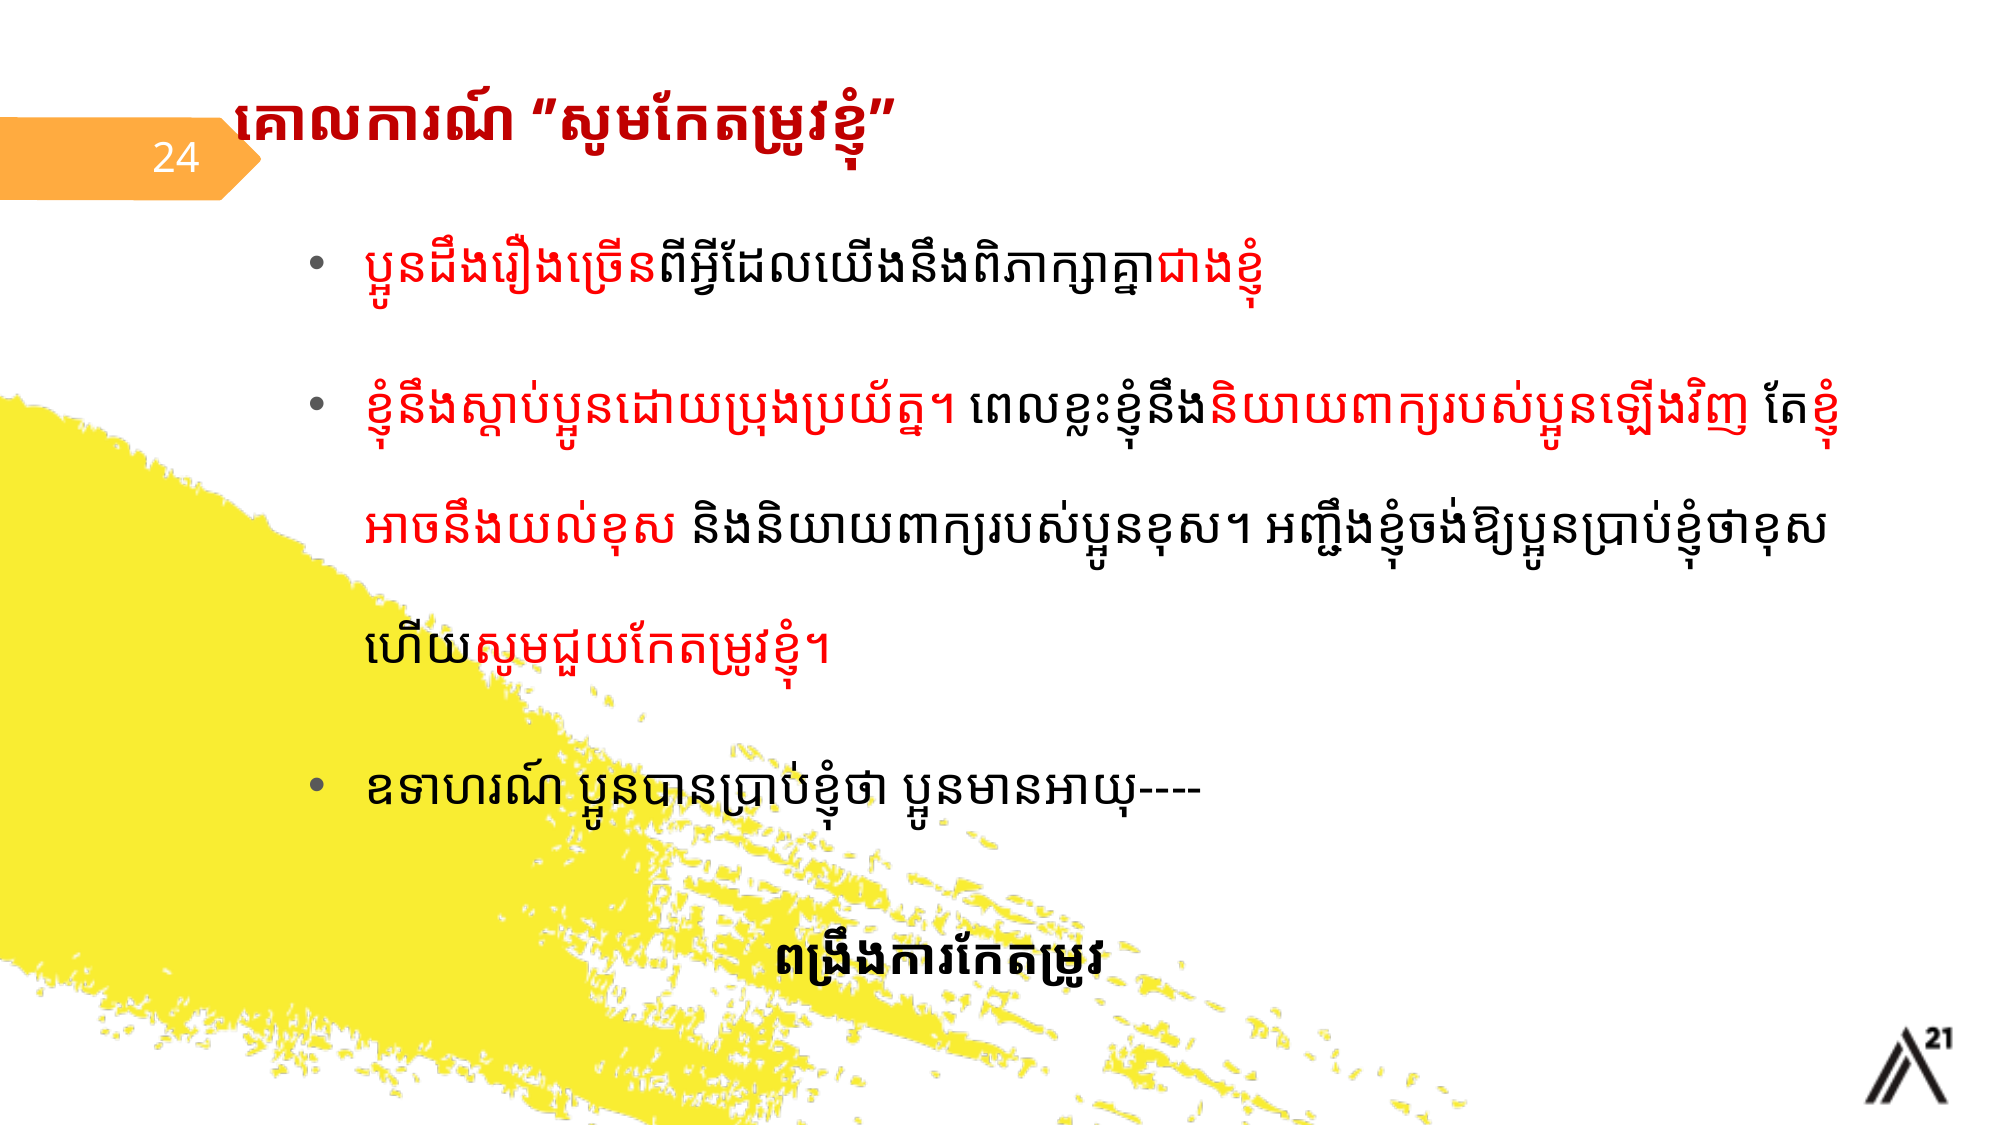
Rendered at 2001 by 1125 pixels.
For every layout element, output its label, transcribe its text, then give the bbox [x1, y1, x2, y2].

picture [0, 230, 1985, 1125]
slide_number 24 [87, 129, 216, 190]
list គោលការណ៍ ‘’សូមកែតម្រូវខ្ញុំ’’ ប្អូនដឹងរឿងច្រើនពីអ្វីដែលយើងនឹងពិភាក្សាគ្នាជាងខ្ញុំ ខ្ញុំនឹងស្តាប់ប្អូនដោយប្រុងប្រយ័ត្ន។ ពេលខ្លះខ្ញុំនឹងនិយាយពាក្យរបស់ប្អូនឡើងវិញ តែខ្ញុំអាចនឹងយល់ខុស និងនិយាយពាក្យរបស់ប្អូនខុស។ អញ្ជឹងខ្ញុំចង់ឱ្យប្អូនប្រាប់ខ្ញុំថាខុស ហើយសូមជួយកែតម្រូវខ្ញុំ។ ឧទាហរណ៍ ប្អូនបានប្រាប់ខ្ញុំថា ប្អូនមានអាយុ---- ពង្រឹងការកែតម្រូវ [199, 74, 1913, 229]
